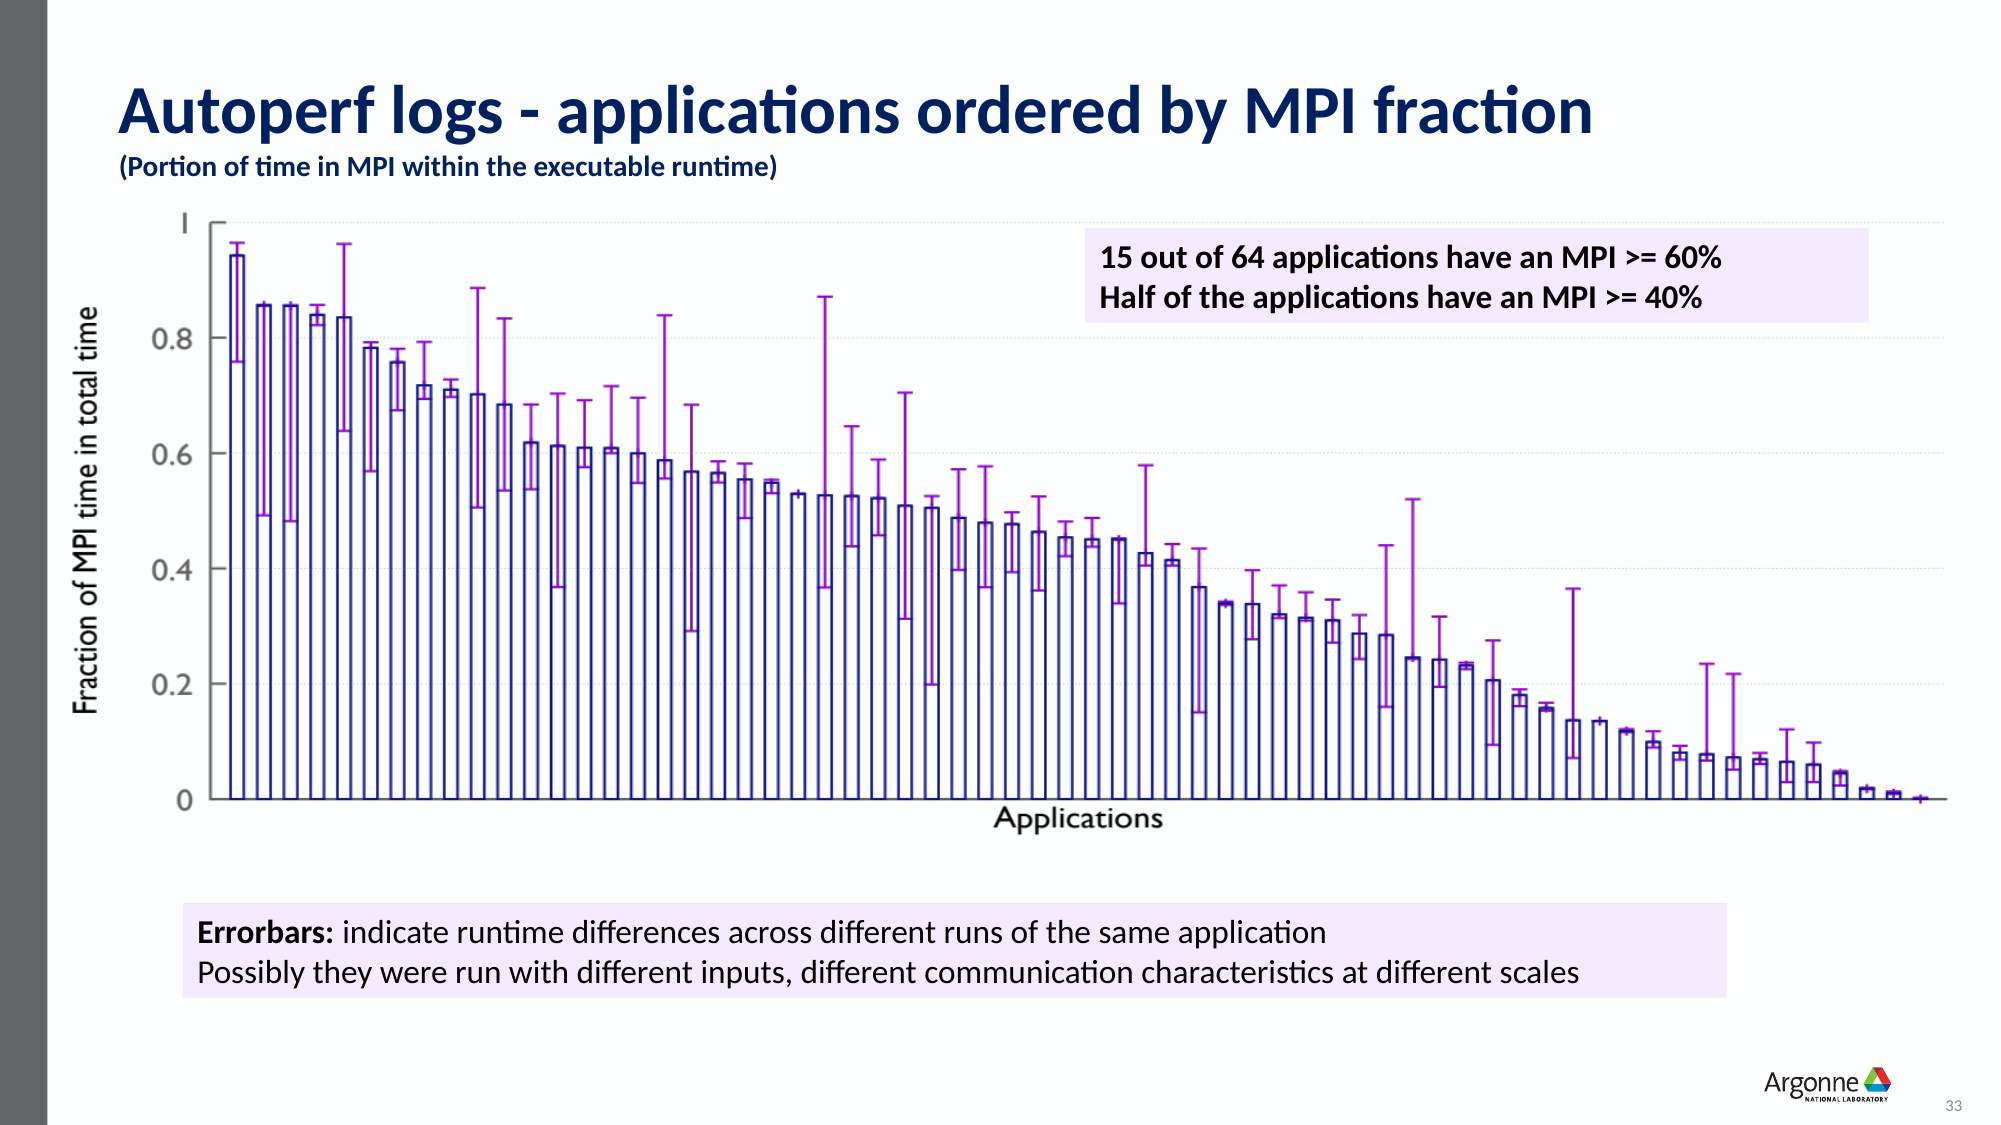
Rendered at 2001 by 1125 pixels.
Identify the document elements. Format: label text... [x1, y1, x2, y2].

text_box Errorbars: indicate runtime differences across different runs of the same application Possibly they were run with different inputs, different communication characteristics at different scales [182, 903, 1727, 998]
picture [21, 187, 1996, 838]
title Autoperf logs - applications ordered by MPI fraction (Portion of time in MPI within the executable runtime) [118, 64, 1941, 151]
